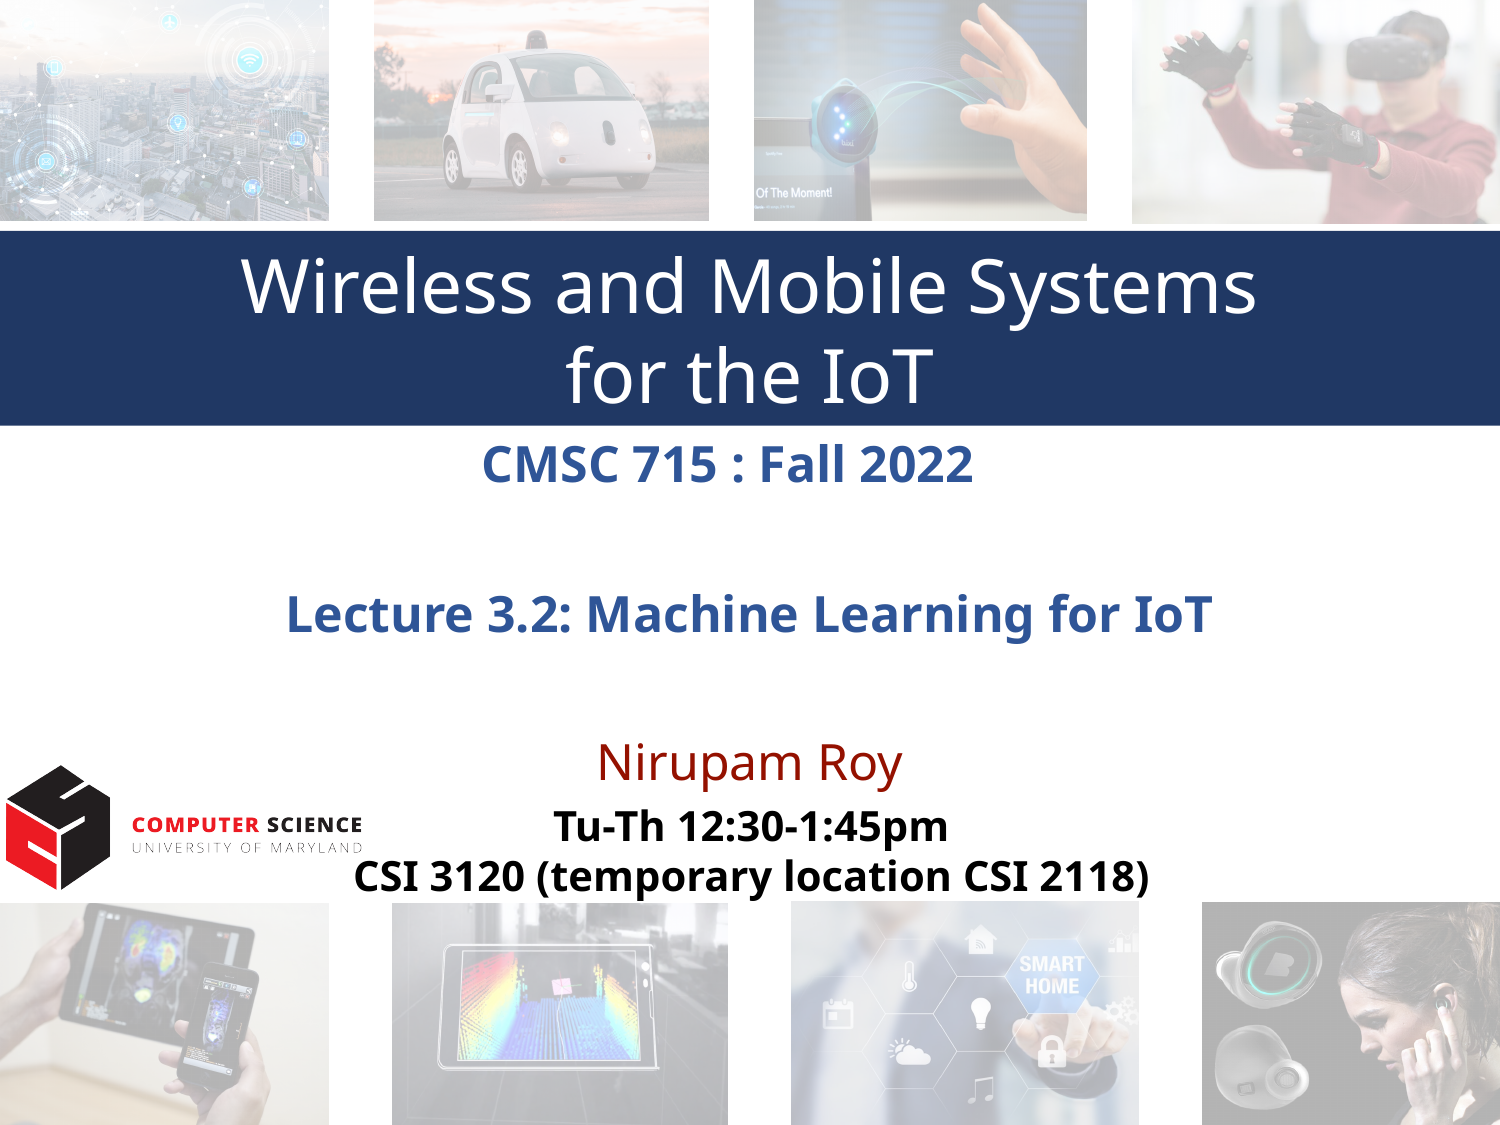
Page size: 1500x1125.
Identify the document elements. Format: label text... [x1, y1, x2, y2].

picture [392, 902, 728, 1125]
picture [1132, 0, 1500, 224]
text_box Lecture 3.2: Machine Learning for IoT [0, 575, 1500, 651]
picture [791, 901, 1139, 1125]
picture [1202, 902, 1500, 1125]
picture [0, 903, 329, 1125]
text_box CMSC 715 : Fall 2022 [466, 425, 989, 500]
text_box Tu-Th 12:30-1:45pm CSI 3120 (temporary location CSI 2118) [338, 791, 1165, 907]
picture [6, 765, 366, 890]
picture [754, 0, 1087, 221]
text_box Wireless and Mobile Systems for the IoT [0, 230, 1500, 426]
picture [374, 0, 709, 221]
picture [0, 0, 329, 221]
text_box Nirupam Roy [24, 722, 1476, 798]
